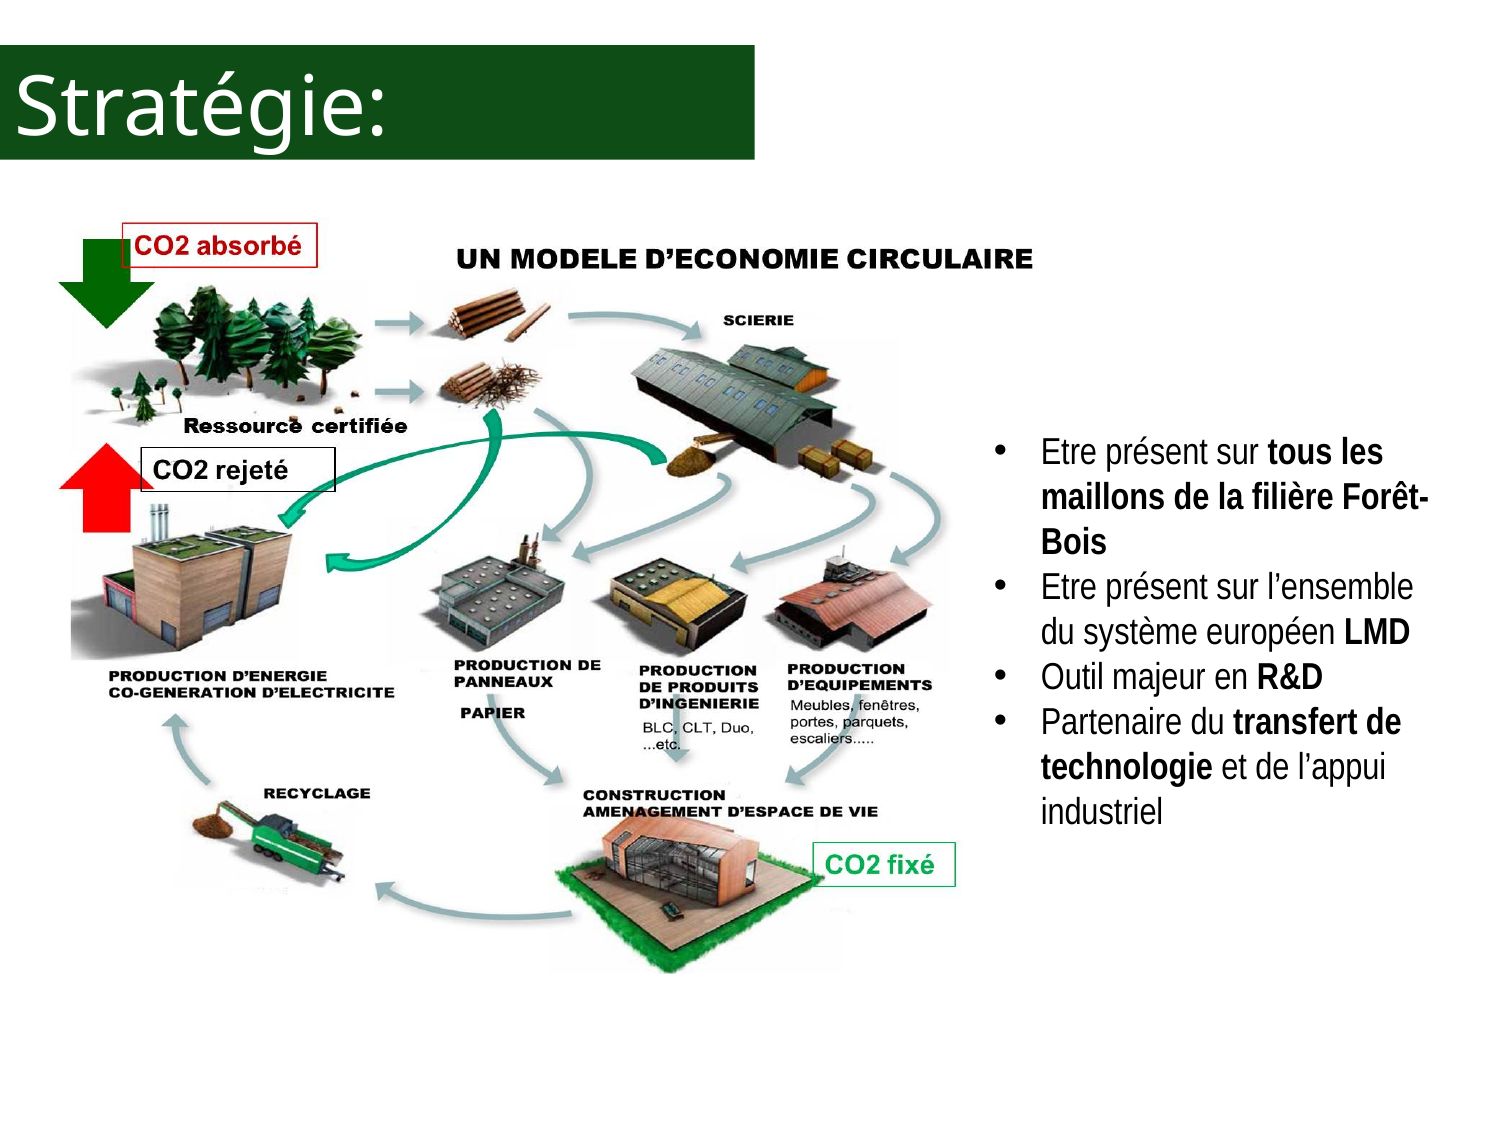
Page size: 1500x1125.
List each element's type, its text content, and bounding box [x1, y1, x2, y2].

text_box Stratégie: [0, 45, 755, 160]
text_box Etre présent sur tous les maillons de la filière Forêt-Bois Etre présent sur l’ensemble du système européen LMD Outil majeur en R&D Partenaire du transfert de technologie et de l’appui industriel [1054, 419, 1450, 930]
picture [40, 194, 1050, 974]
